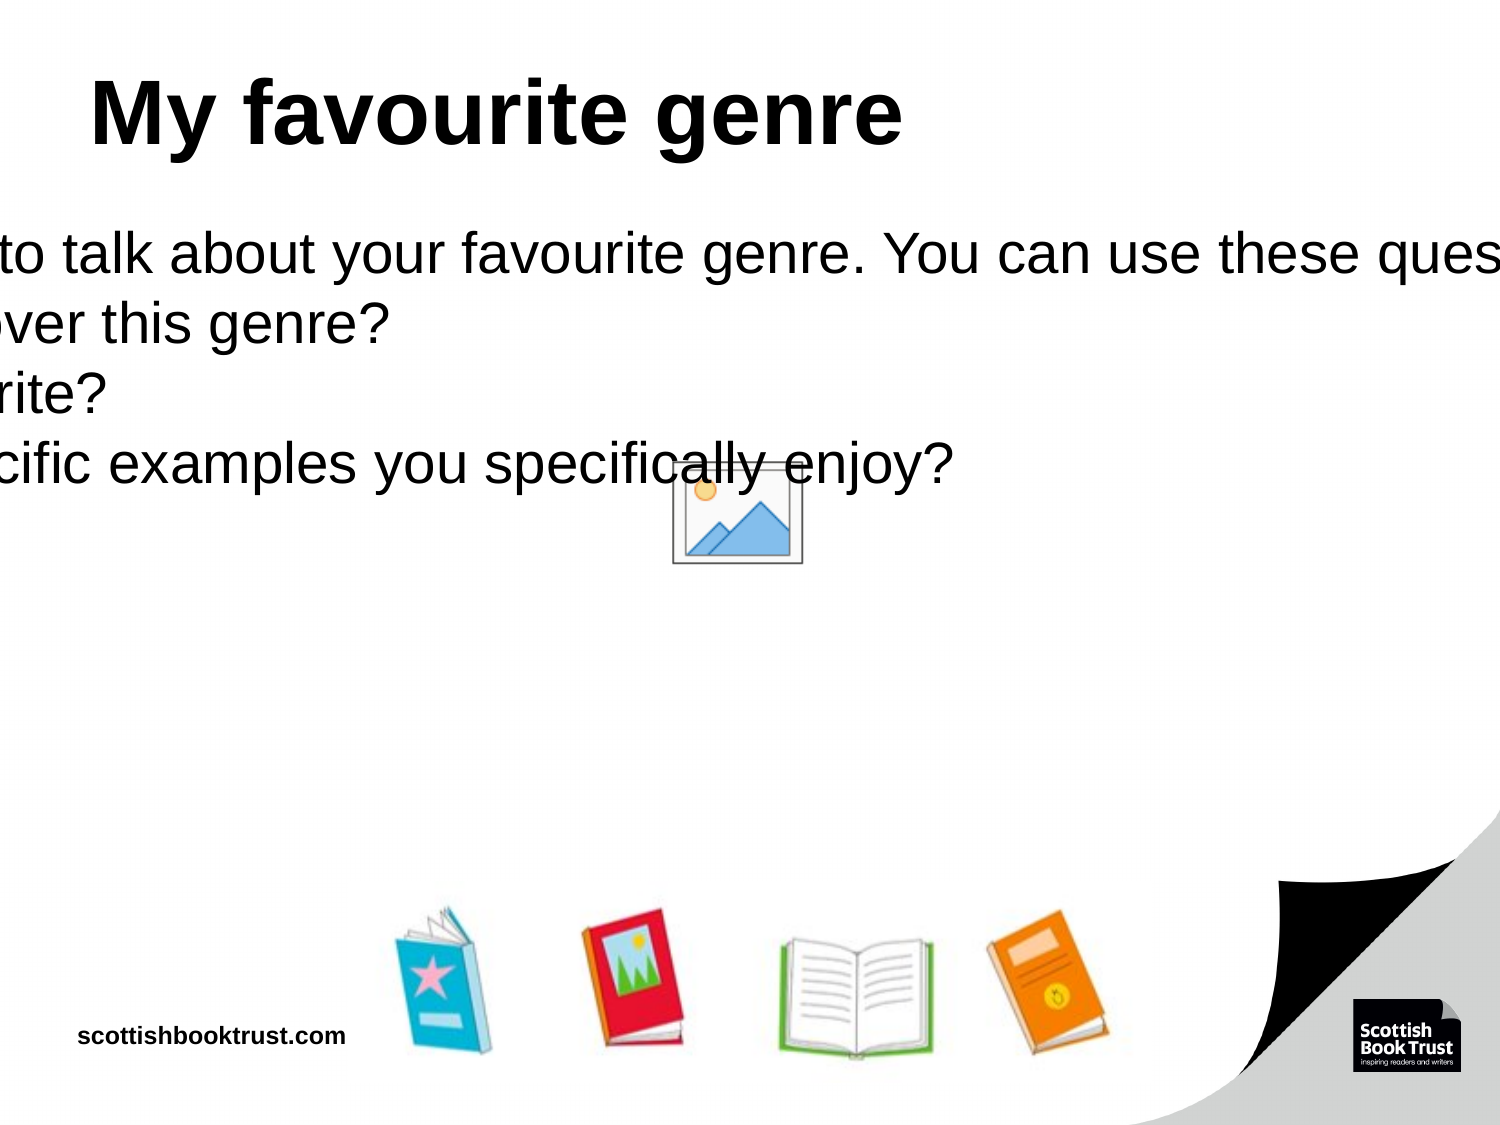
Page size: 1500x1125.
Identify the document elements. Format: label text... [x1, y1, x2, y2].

picture [0, 0, 1500, 1125]
title My favourite genre [75, 45, 1425, 233]
picture [1482, 246, 1500, 260]
text_box scottishbooktrust.com [62, 1012, 343, 1058]
